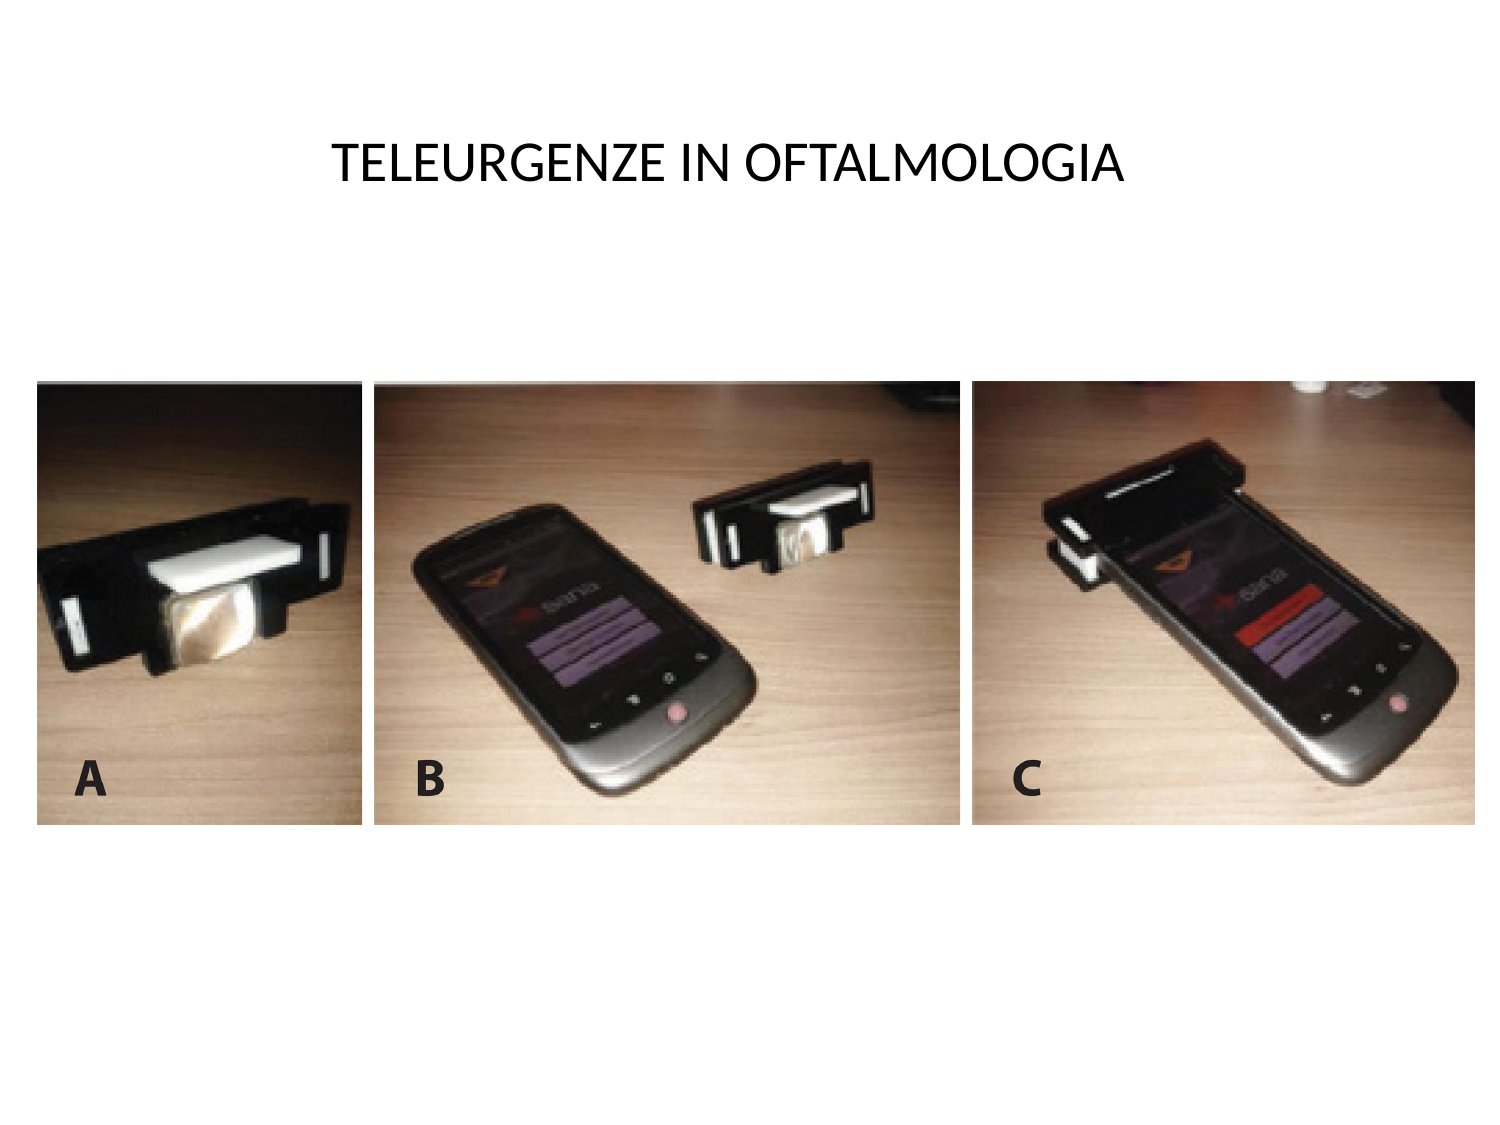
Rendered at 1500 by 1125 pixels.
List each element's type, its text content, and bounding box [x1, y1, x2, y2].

picture [37, 381, 1476, 826]
text_box TELEURGENZE IN OFTALMOLOGIA [316, 104, 1141, 239]
